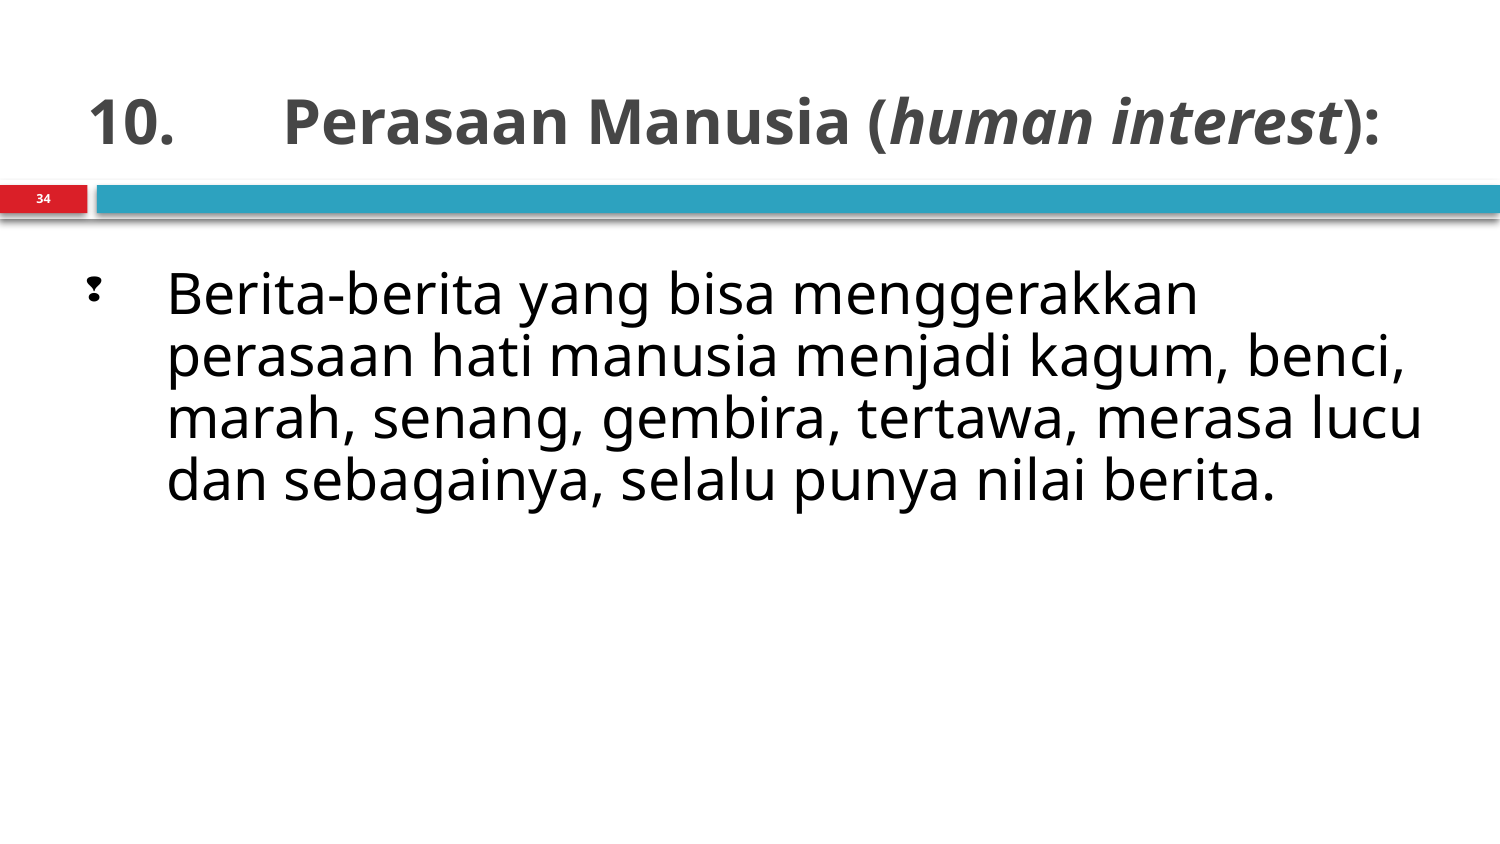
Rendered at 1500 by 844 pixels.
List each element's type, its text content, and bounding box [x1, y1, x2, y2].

title 10. Perasaan Manusia (human interest): [75, 23, 1418, 165]
text_box [73, 457, 1459, 768]
slide_number 34 [0, 184, 88, 215]
list Berita-berita yang bisa menggerakkan perasaan hati manusia menjadi kagum, benci, marah, senang, gembira, tertawa, merasa lucu dan sebagainya, selalu punya nilai berita. [70, 257, 1455, 568]
